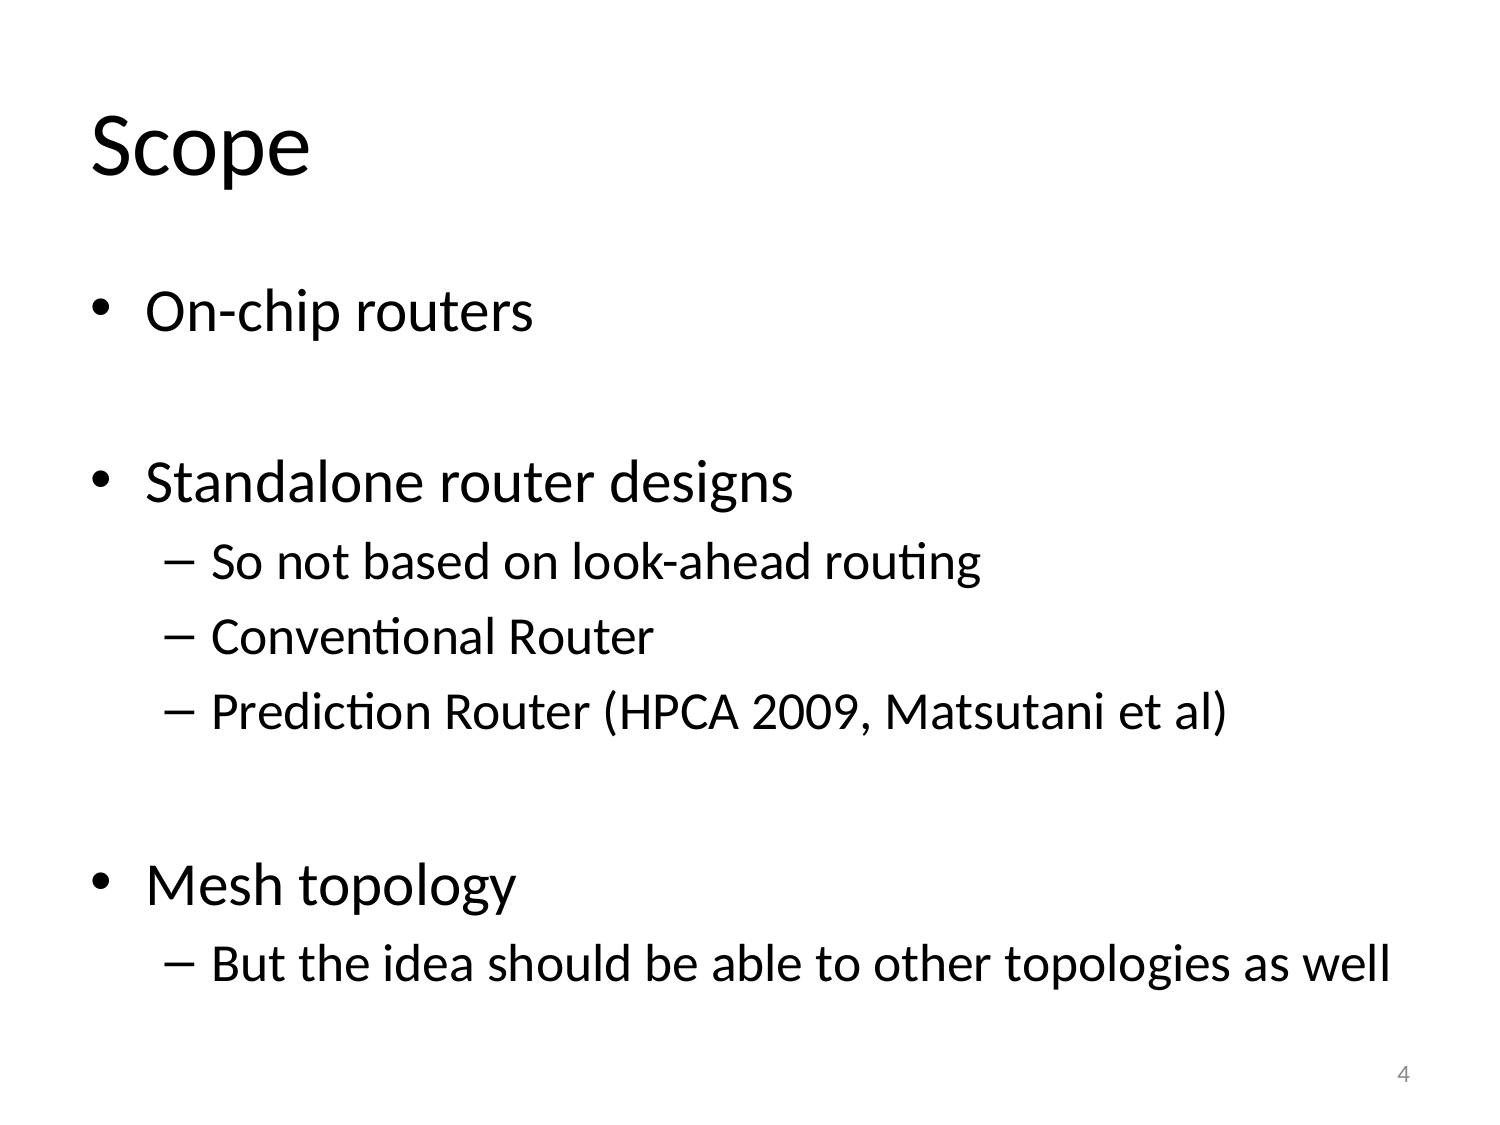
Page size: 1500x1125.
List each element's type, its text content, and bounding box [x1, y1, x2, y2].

title Scope [75, 45, 1425, 233]
slide_number 4 [1074, 1042, 1425, 1103]
list On-chip routers Standalone router designs So not based on look-ahead routing Conventional Router Prediction Router (HPCA 2009, Matsutani et al) Mesh topology But the idea should be able to other topologies as well [75, 262, 1425, 1005]
